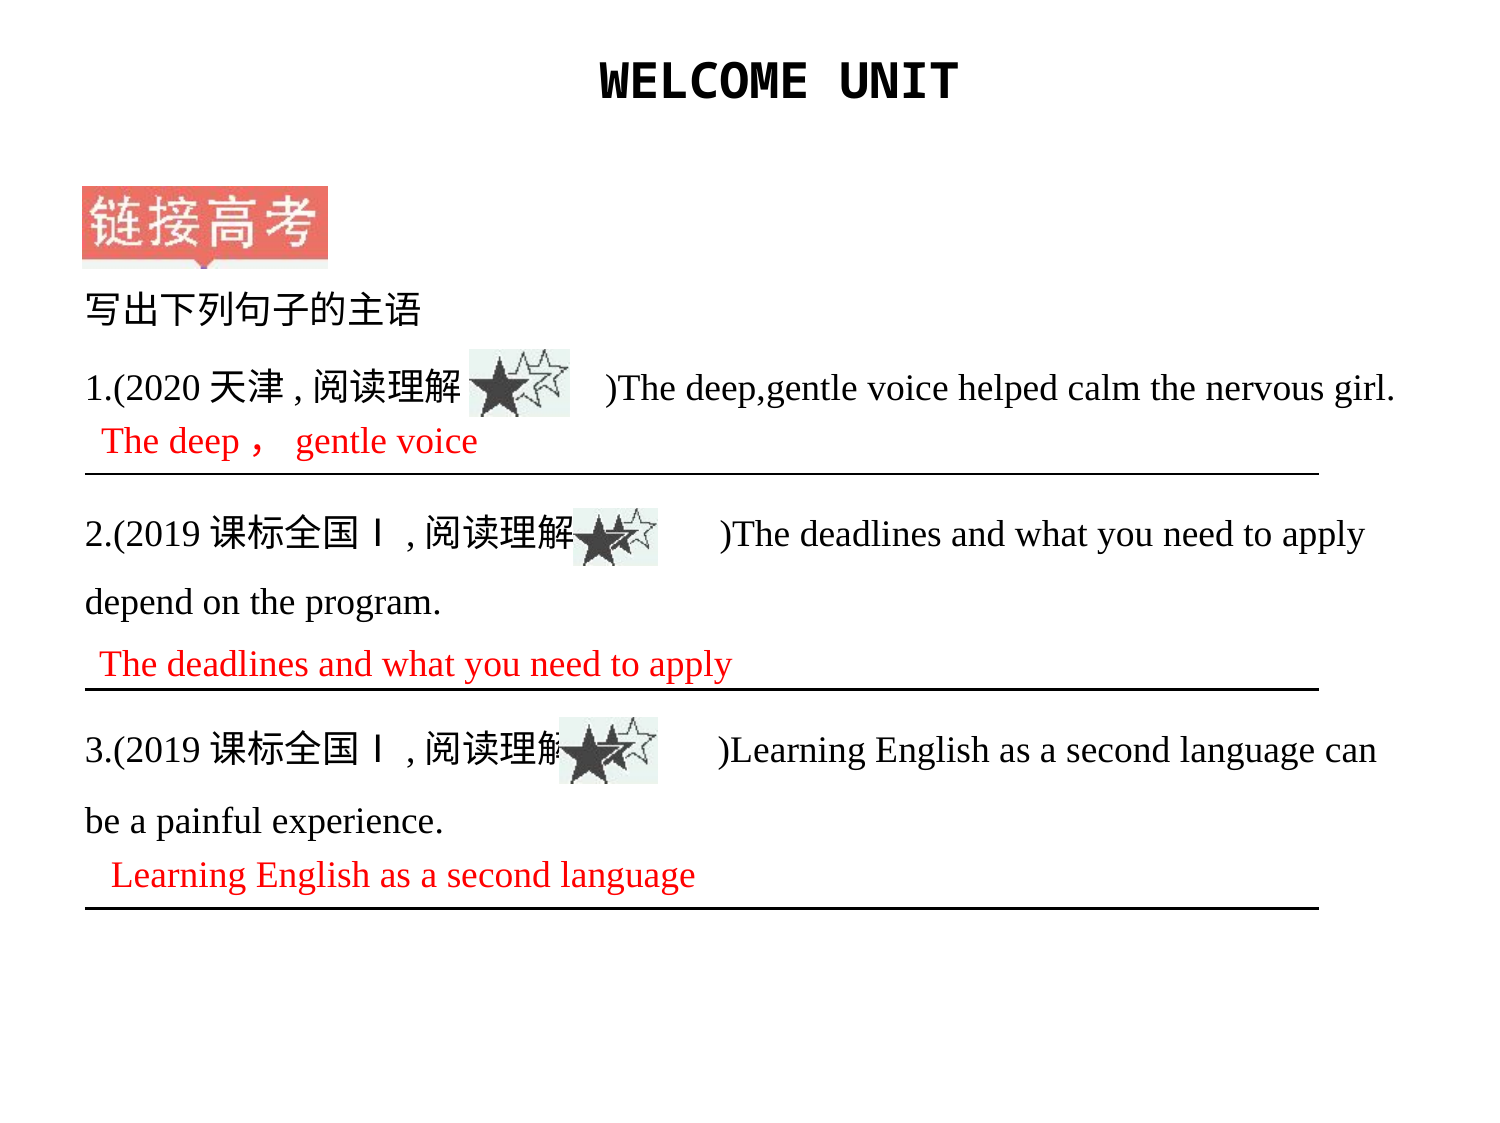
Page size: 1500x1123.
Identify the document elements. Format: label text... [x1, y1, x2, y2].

picture [81, 185, 328, 270]
picture [469, 348, 570, 417]
text_box 写出下列句子的主语 1.(2020天津,阅读理解B, )The deep,gentle voice helped calm the nervous girl. 2.(2019课标全国Ⅰ,阅读理解A, )The deadlines and what you need to apply depend on the program. 3.(2019课标全国Ⅰ,阅读理解B, )Learning English as a second language can be a painful experience. [70, 256, 1430, 990]
picture [558, 717, 658, 784]
text_box The deadlines and what you need to apply [84, 631, 749, 692]
picture [572, 508, 658, 566]
text_box Learning English as a second language [96, 842, 712, 902]
text_box The deep，gentle voice [86, 408, 494, 469]
